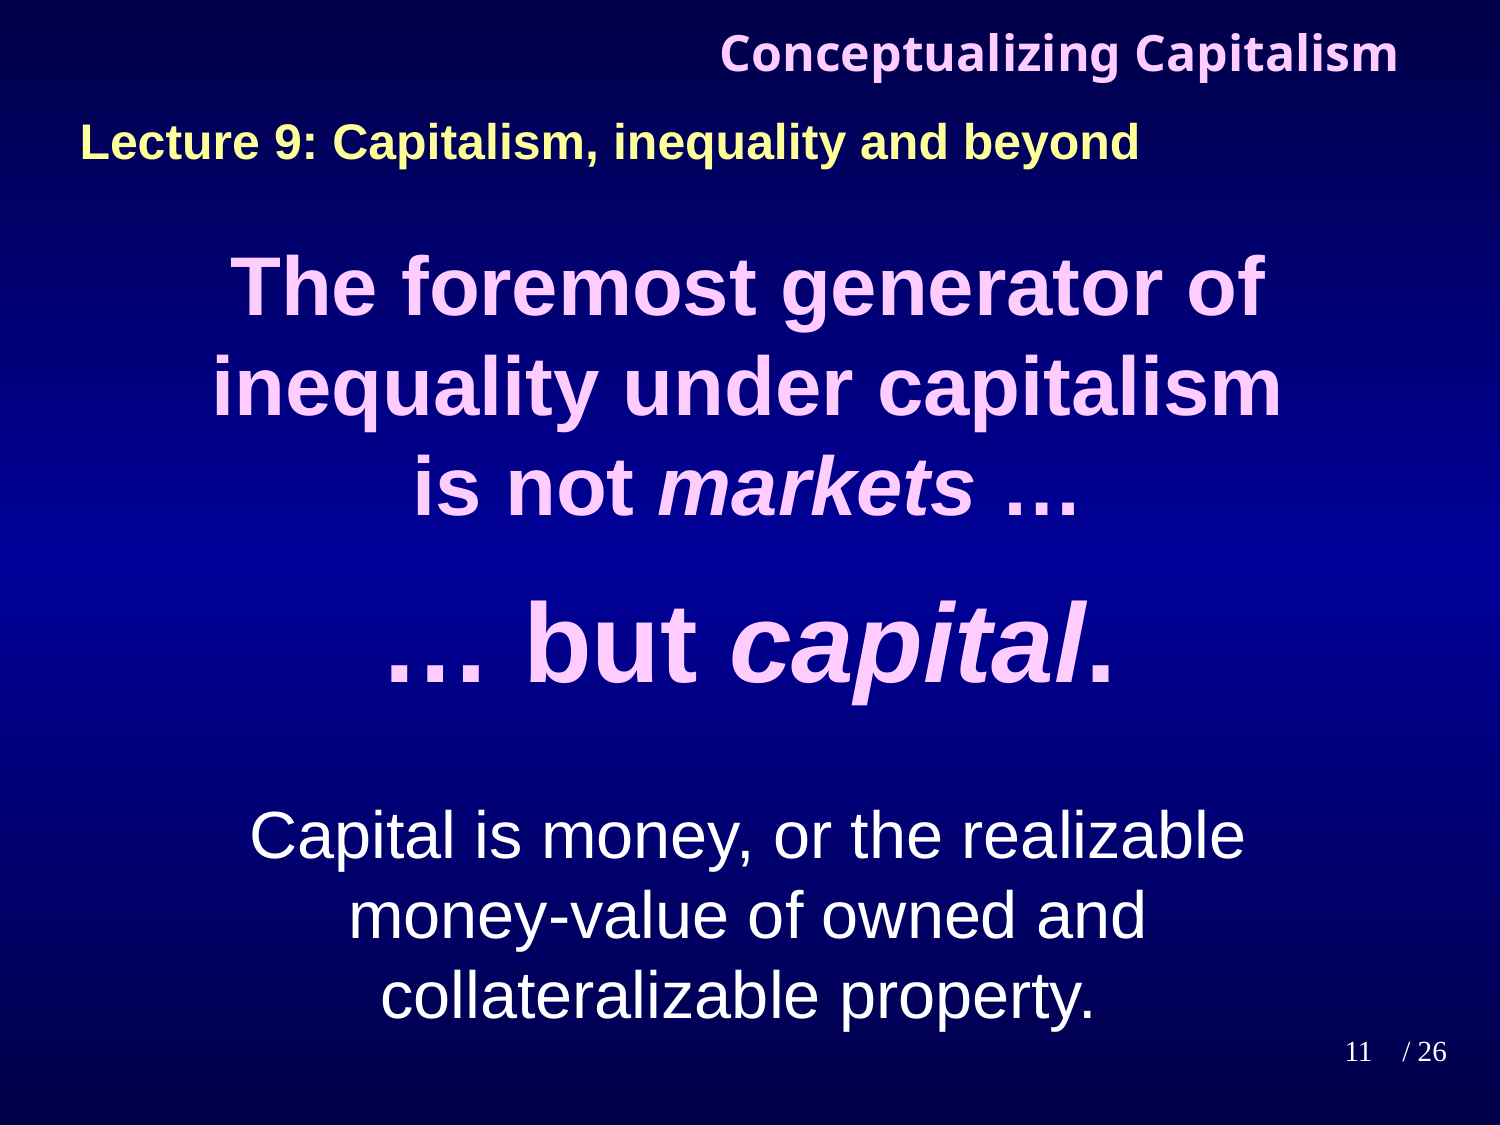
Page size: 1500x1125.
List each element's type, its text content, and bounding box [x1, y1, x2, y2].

slide_number 11 [1257, 1024, 1388, 1101]
text_box The foremost generator of inequality under capitalism is not markets … … but capital. Capital is money, or the realizable money-value of owned and collateralizable property. [155, 224, 1341, 1040]
text_box Lecture 9: Capitalism, inequality and beyond [64, 101, 1235, 177]
title Conceptualizing Capitalism [620, 1, 1500, 102]
text_box / 26 [1387, 1024, 1500, 1075]
